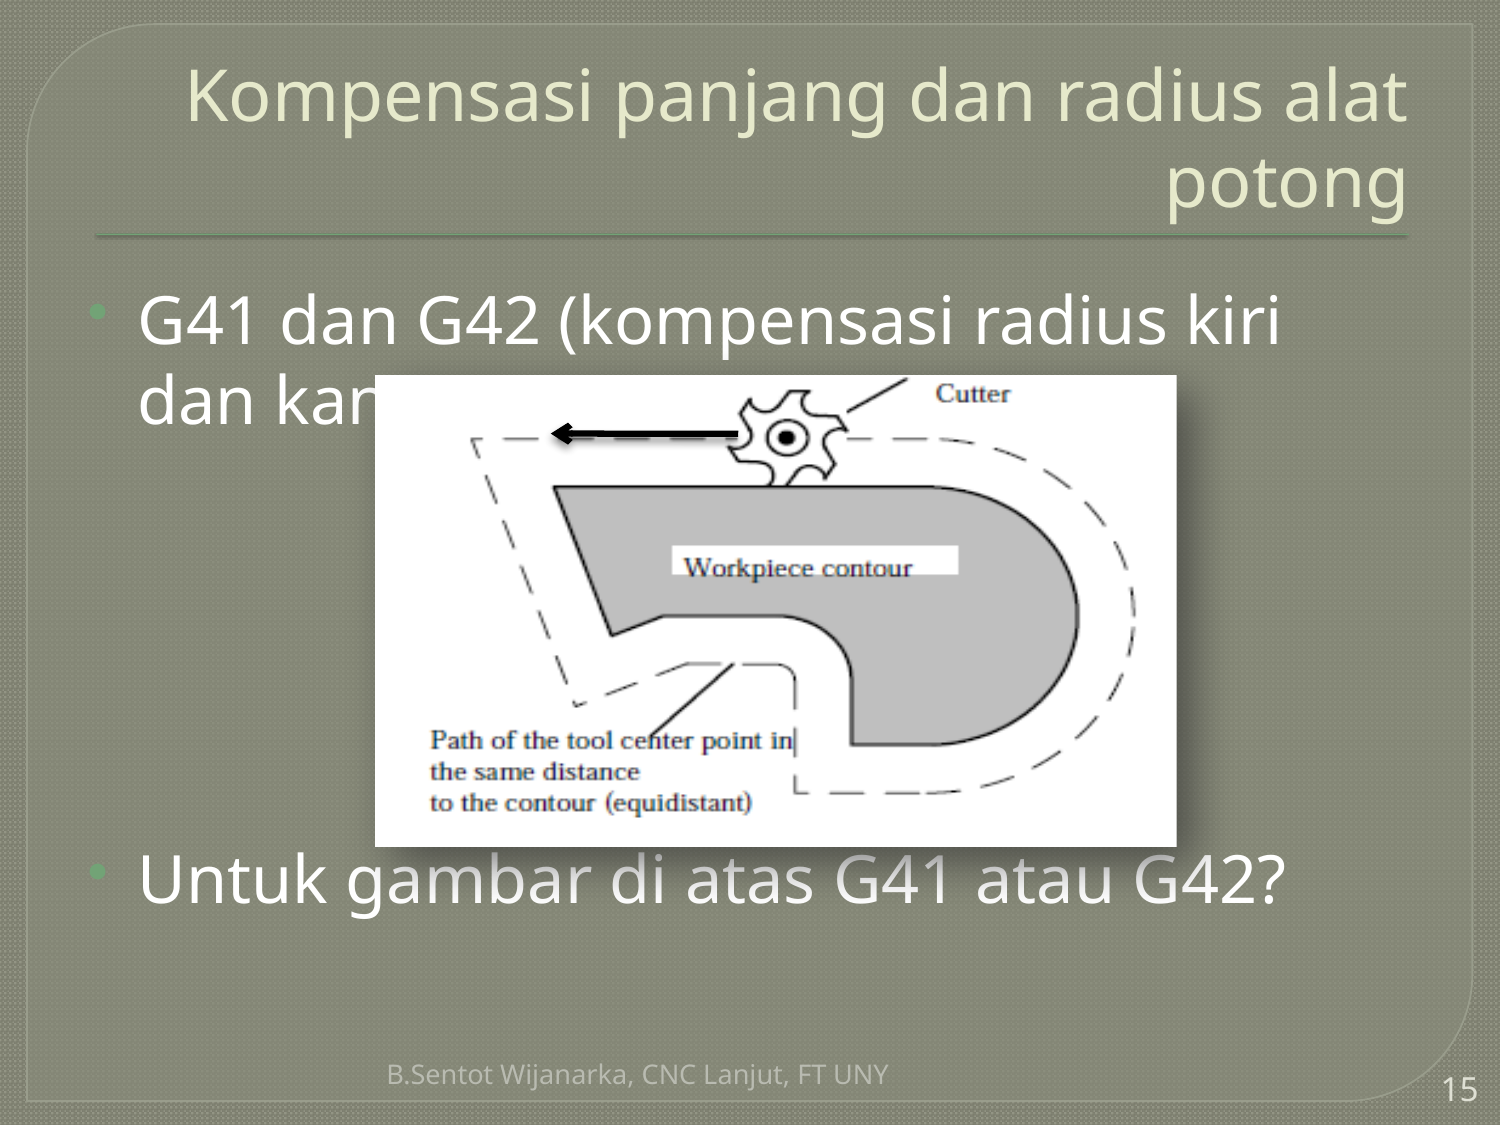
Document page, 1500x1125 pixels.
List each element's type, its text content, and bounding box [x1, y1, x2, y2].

list G41 dan G42 (kompensasi radius kiri dan kanan) Untuk gambar di atas G41 atau G42? [75, 270, 1425, 1013]
picture [374, 374, 1177, 847]
slide_number 15 [1417, 1068, 1494, 1114]
title Kompensasi panjang dan radius alat potong [75, 41, 1425, 230]
footer B.Sentot Wijanarka, CNC Lanjut, FT UNY [212, 1050, 904, 1095]
